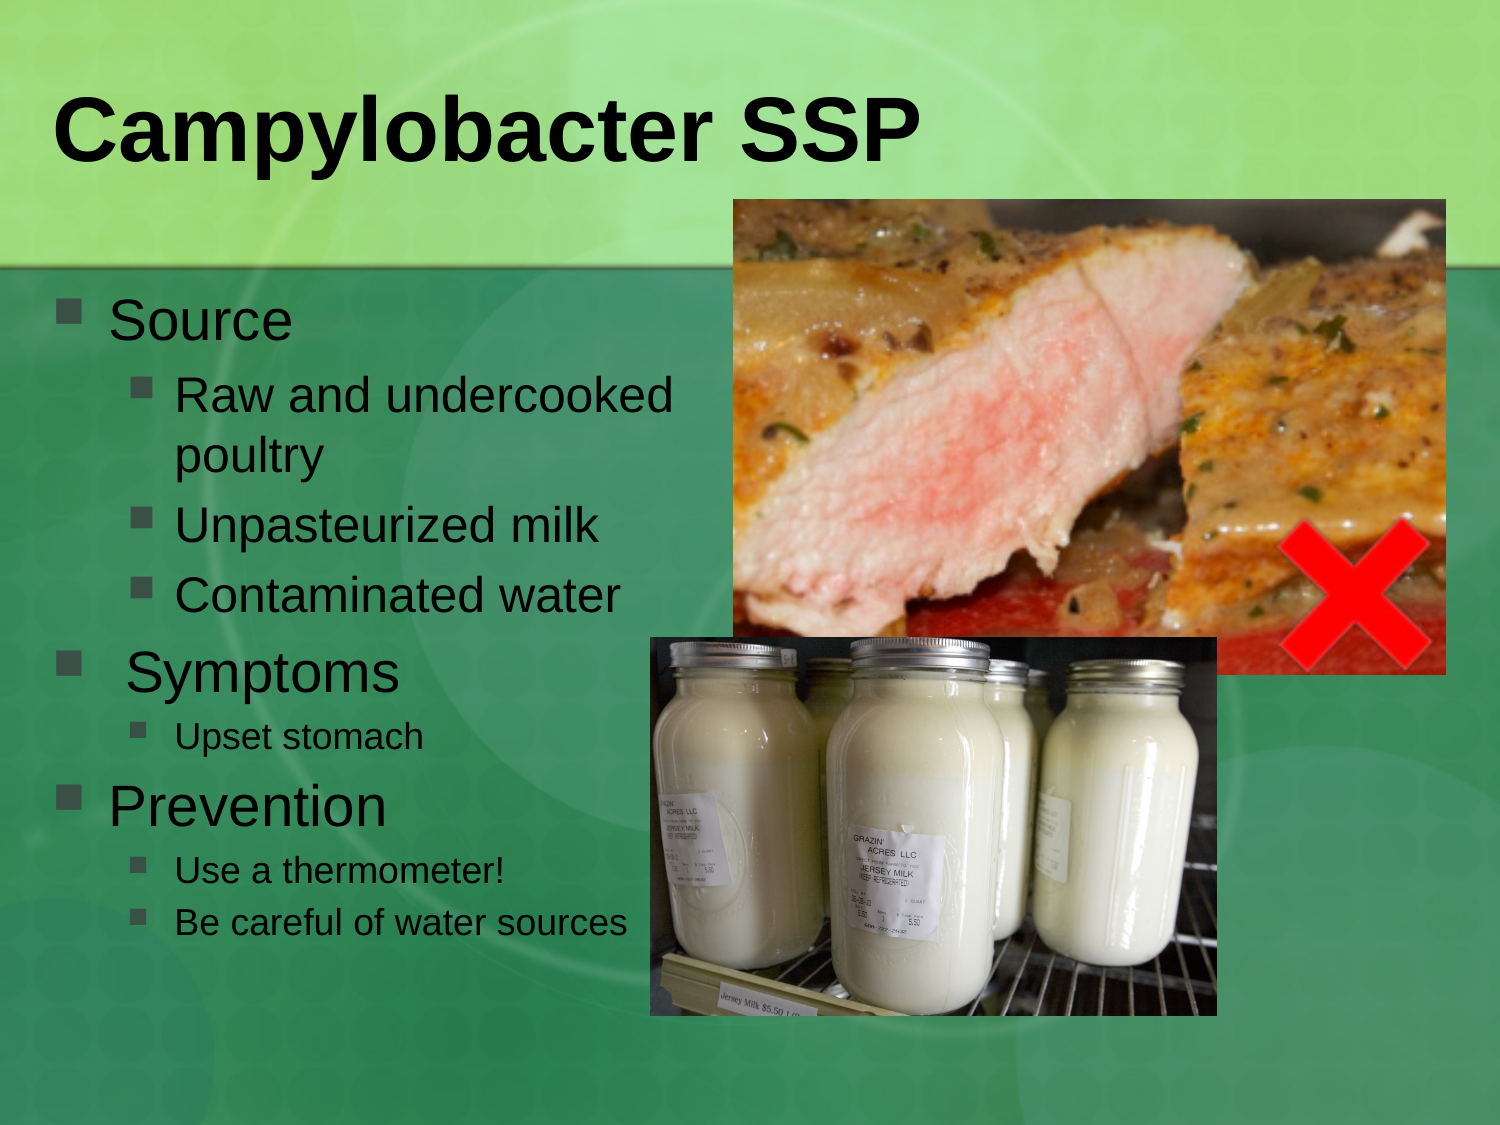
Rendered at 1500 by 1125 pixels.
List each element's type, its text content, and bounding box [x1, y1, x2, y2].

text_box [732, 199, 1446, 676]
picture [0, 0, 1500, 1125]
title Campylobacter SSP [37, 24, 1463, 226]
list Source Raw and undercooked poultry Unpasteurized milk Contaminated water Symptoms Upset stomach Prevention Use a thermometer! Be careful of water sources [37, 274, 738, 1101]
